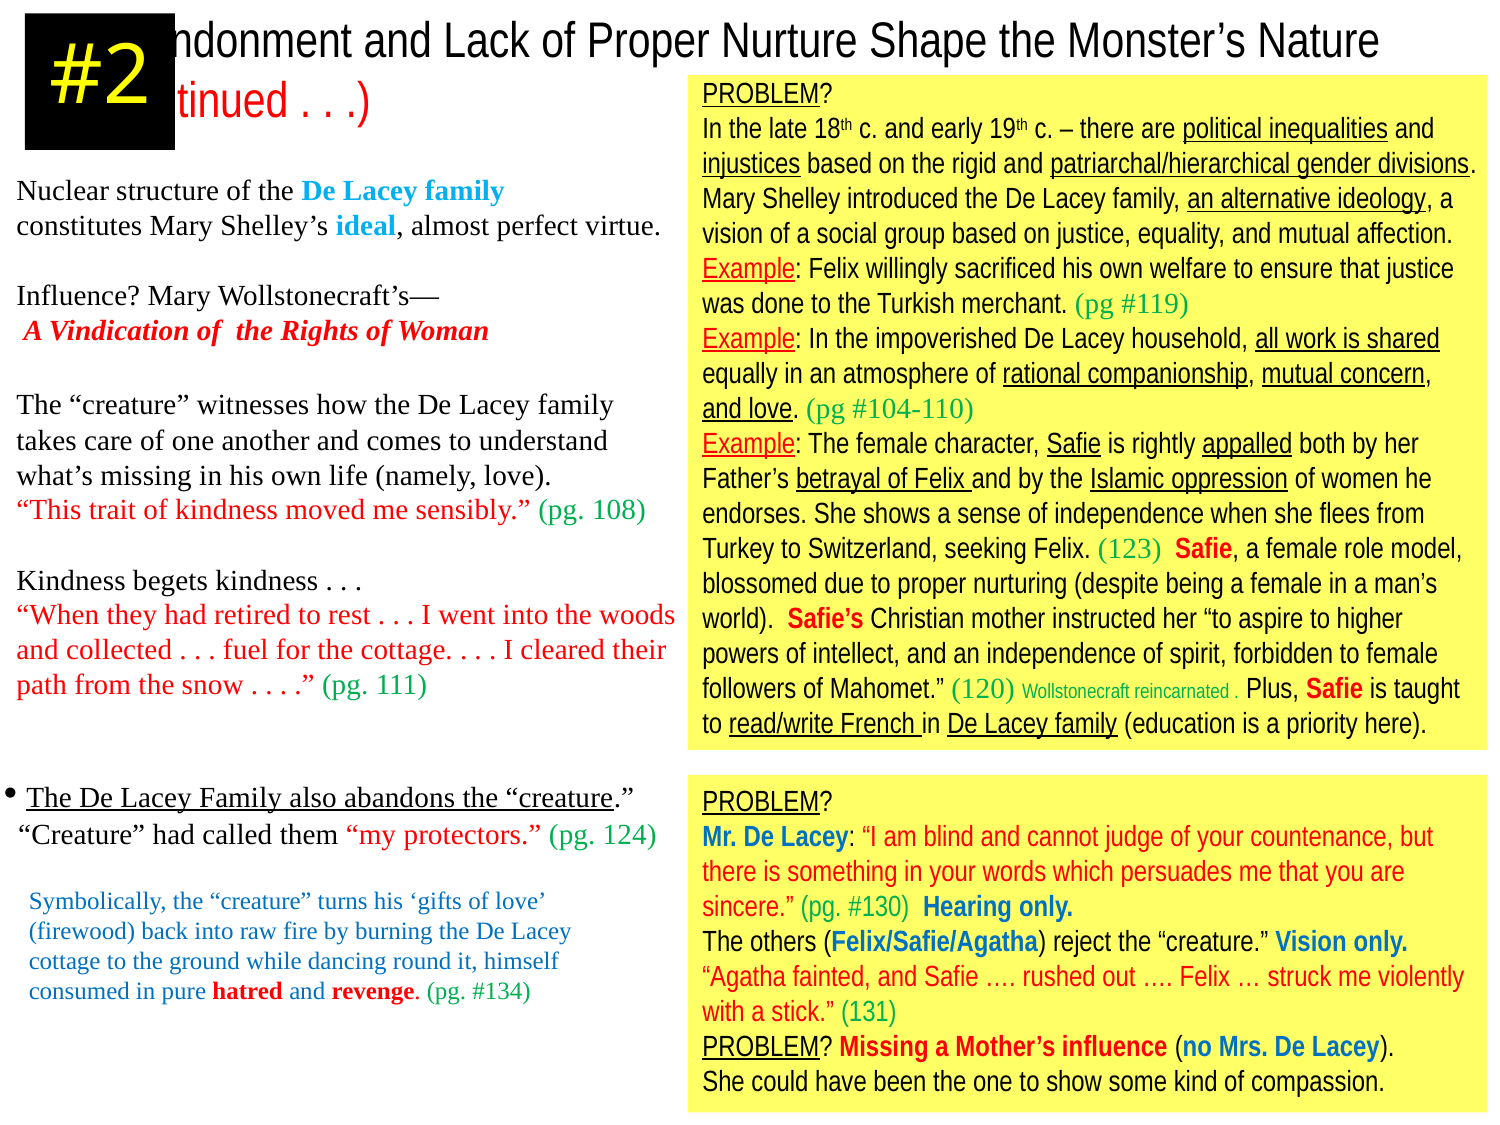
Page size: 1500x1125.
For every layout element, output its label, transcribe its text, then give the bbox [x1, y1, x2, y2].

text_box The De Lacey Family also abandons the “creature.” “Creature” had called them “my protectors.” (pg. 124) Symbolically, the “creature” turns his ‘gifts of love’ (firewood) back into raw fire by burning the De Lacey cottage to the ground while dancing round it, himself consumed in pure hatred and revenge. (pg. #134) [0, 762, 672, 1042]
text_box Abandonment and Lack of Proper Nurture Shape the Monster’s Nature (continued . . .) [82, 0, 1500, 135]
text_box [0, 12, 201, 175]
text_box PROBLEM? Mr. De Lacey: “I am blind and cannot judge of your countenance, but there is something in your words which persuades me that you are sincere.” (pg. #130) Hearing only. The others (Felix/Safie/Agatha) reject the “creature.” Vision only. “Agatha fainted, and Safie …. rushed out …. Felix … struck me violently with a stick.” (131) PROBLEM? Missing a Mother’s influence (no Mrs. De Lacey). She could have been the one to show some kind of compassion. [687, 842, 1500, 1105]
text_box PROBLEM? In the late 18th c. and early 19th c. – there are political inequalities and injustices based on the rigid and patriarchal/hierarchical gender divisions. Mary Shelley introduced the De Lacey family, an alternative ideology, a vision of a social group based on justice, equality, and mutual affection. Example: Felix willingly sacrificed his own welfare to ensure that justice was done to the Turkish merchant. (pg #119) Example: In the impoverished De Lacey household, all work is shared equally in an atmosphere of rational companionship, mutual concern, and love. (pg #104-110) Example: The female character, Safie is rightly appalled both by her Father’s betrayal of Felix and by the Islamic oppression of women he endorses. She shows a sense of independence when she flees from Turkey to Switzerland, seeking Felix. (123) Safie, a female role model, blossomed due to proper nurturing (despite being a female in a man’s world). Safie’s Christian mother instructed her “to aspire to higher powers of intellect, and an independence of spirit, forbidden to female followers of Mahomet.” (120) Wollstonecraft reincarnated . Plus, Safie is taught to read/write French in De Lacey family (education is a priority here). [687, 67, 1500, 842]
text_box Nuclear structure of the De Lacey family constitutes Mary Shelley’s ideal, almost perfect virtue. Influence? Mary Wollstonecraft’s― A Vindication of the Rights of Woman The “creature” witnesses how the De Lacey family takes care of one another and comes to understand what’s missing in his own life (namely, love). “This trait of kindness moved me sensibly.” (pg. 108) Kindness begets kindness . . . “When they had retired to rest . . . I went into the woods and collected . . . fuel for the cottage. . . . I cleared their path from the snow . . . .” (pg. 111) [1, 163, 687, 743]
text_box [685, 773, 1490, 1115]
